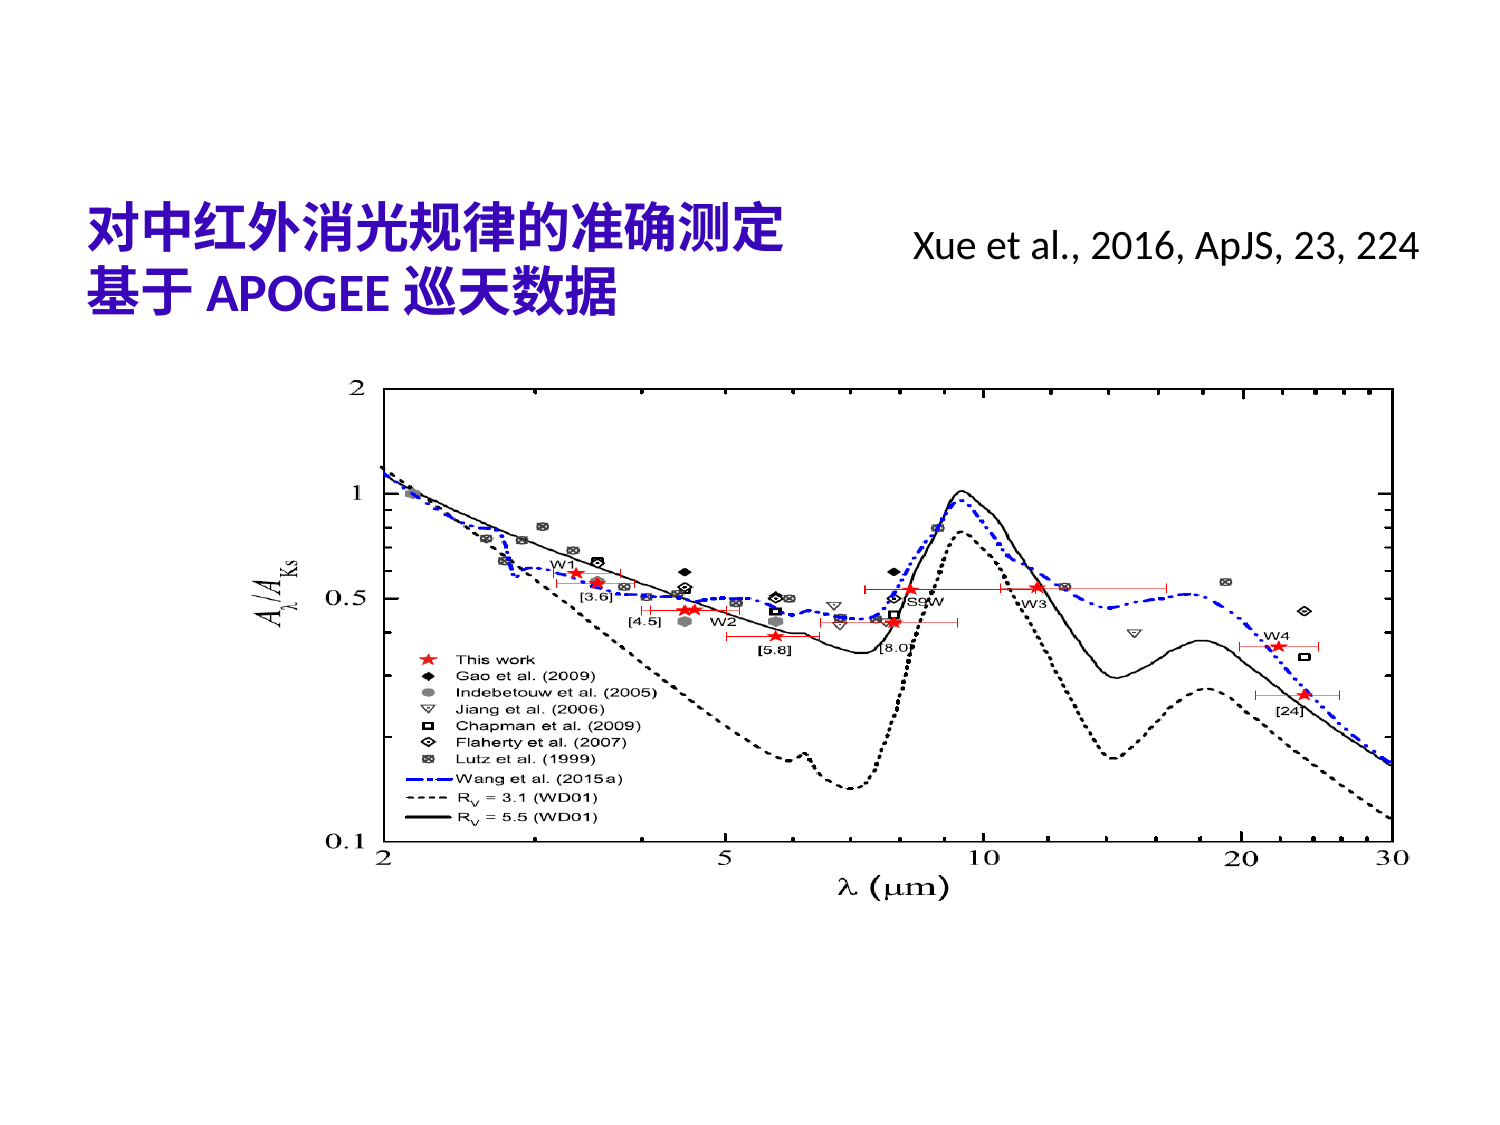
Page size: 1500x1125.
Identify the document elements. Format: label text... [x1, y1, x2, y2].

picture [206, 375, 1428, 908]
text_box 对中红外消光规律的准确测定 基于APOGEE巡天数据 [71, 185, 886, 330]
title Xue et al., 2016, ApJS, 23, 224 [886, 206, 1448, 280]
